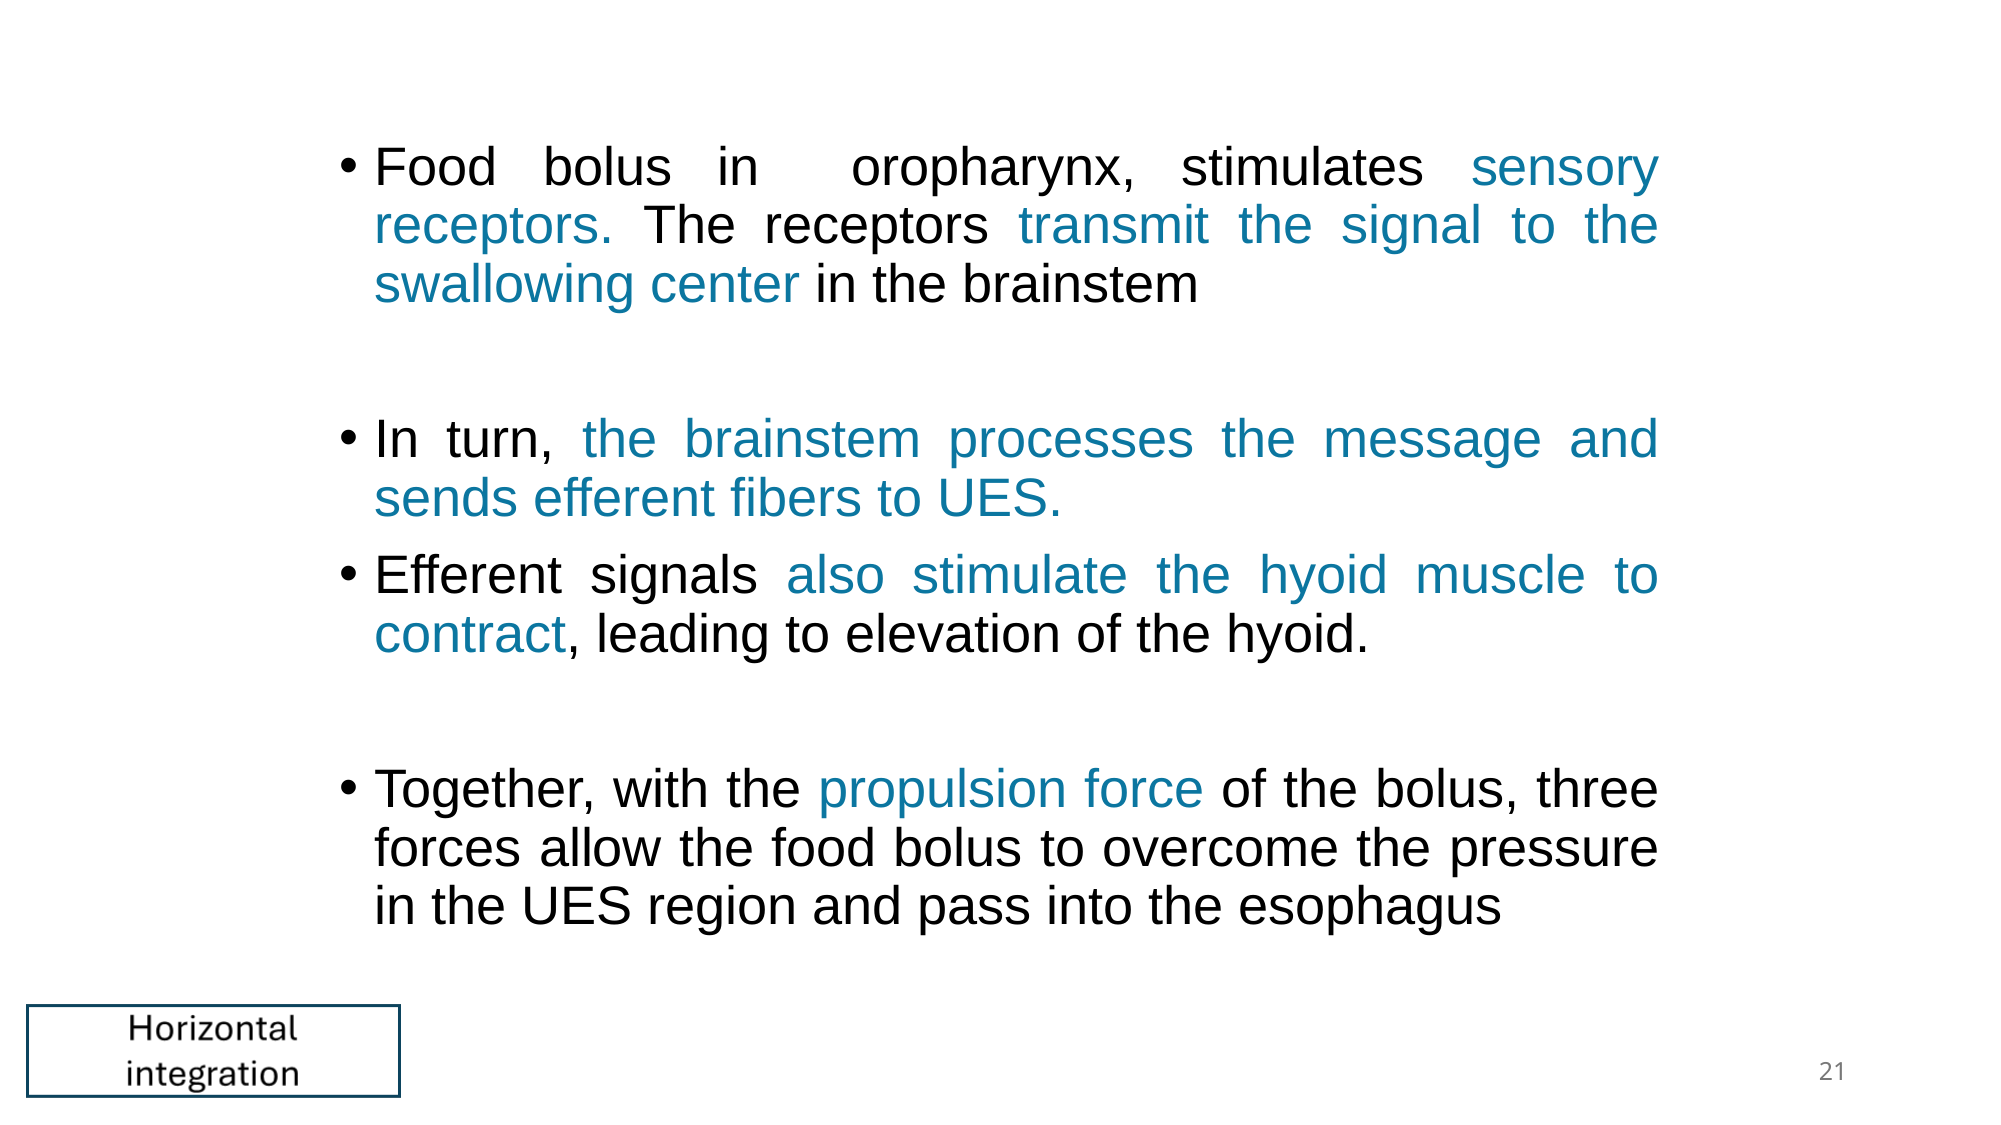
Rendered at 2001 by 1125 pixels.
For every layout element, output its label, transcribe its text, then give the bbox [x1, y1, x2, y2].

list Food bolus in oropharynx, stimulates sensory receptors. The receptors transmit the signal to the swallowing center in the brainstem In turn, the brainstem processes the message and sends efferent fibers to UES. Efferent signals also stimulate the hyoid muscle to contract, leading to elevation of the hyoid. Together, with the propulsion force of the bolus, three forces allow the food bolus to overcome the pressure in the UES region and pass into the esophagus [324, 131, 1675, 994]
picture [26, 993, 402, 1121]
slide_number 21 [1412, 1042, 1863, 1103]
